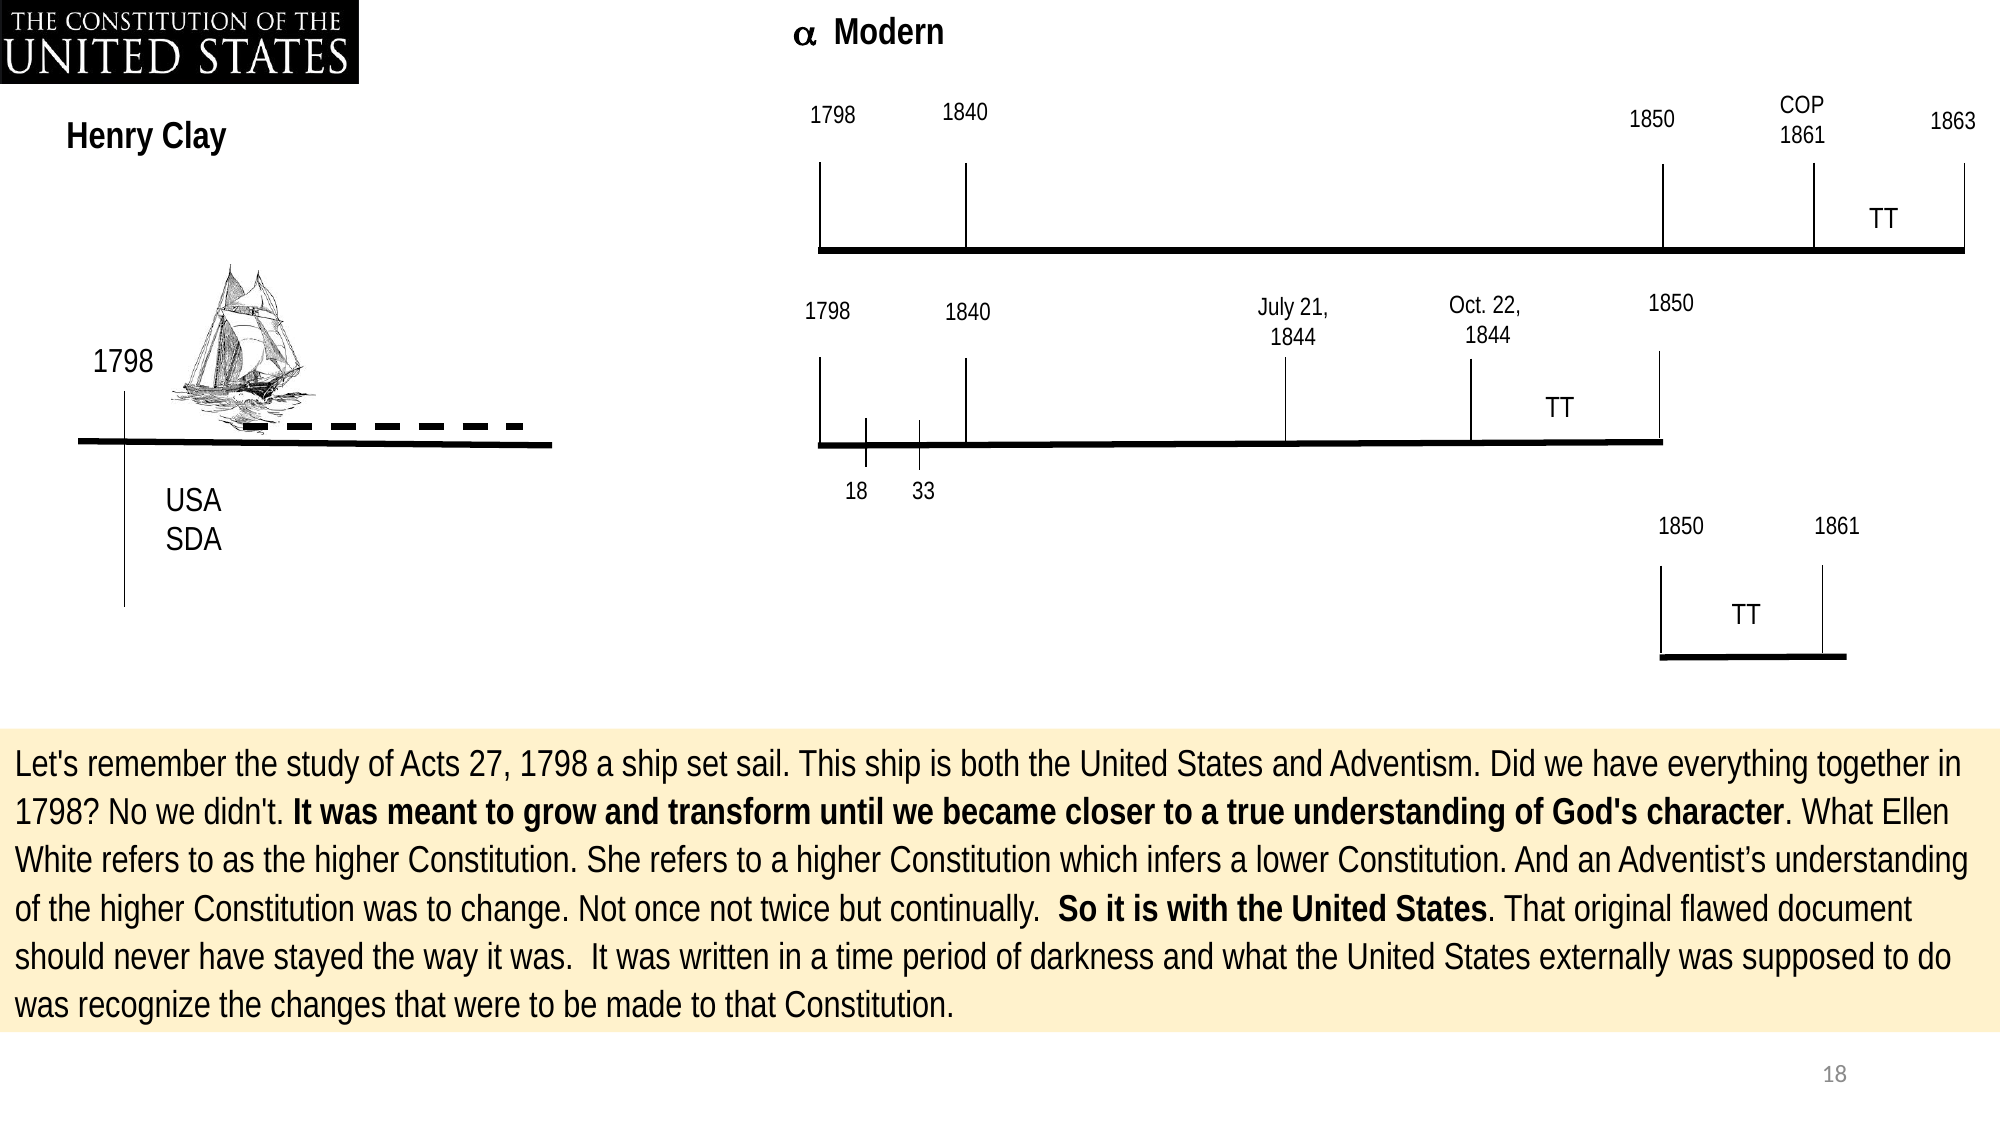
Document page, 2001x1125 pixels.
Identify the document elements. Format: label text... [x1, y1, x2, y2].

slide_number 18 [1412, 1042, 1863, 1103]
picture [0, 0, 359, 84]
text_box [78, 264, 553, 608]
text_box Henry Clay [51, 103, 359, 164]
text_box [778, 0, 2000, 658]
text_box Let's remember the study of Acts 27, 1798 a ship set sail. This ship is both the United States and Adventism. Did we have everything together in 1798? No we didn't. It was meant to grow and transform until we became closer to a true understanding of God's character. What Ellen White refers to as the higher Constitution. She refers to a higher Constitution which infers a lower Constitution. And an Adventist’s understanding of the higher Constitution was to change. Not once not twice but continually. So it is with the United States. That original flawed document should never have stayed the way it was. It was written in a time period of darkness and what the United States externally was supposed to do was recognize the changes that were to be made to that Constitution. [0, 728, 2000, 1033]
